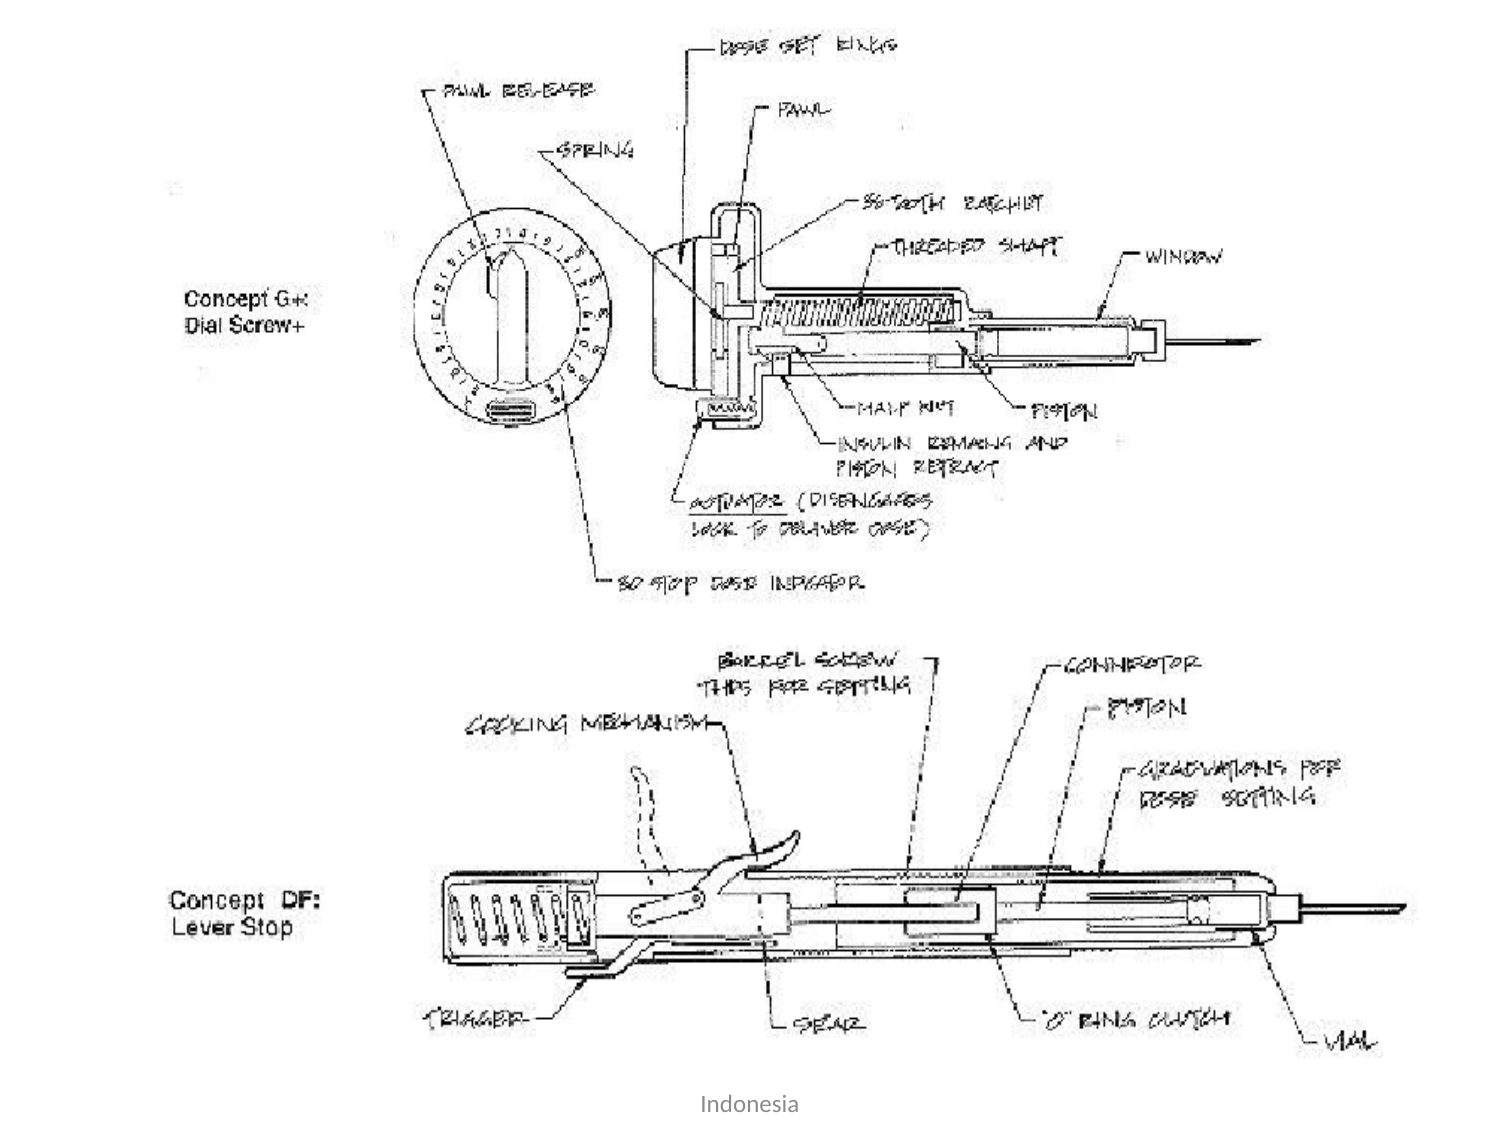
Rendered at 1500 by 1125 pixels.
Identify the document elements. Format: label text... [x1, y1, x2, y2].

picture [139, 0, 1318, 605]
picture [106, 644, 1468, 1086]
footer Teknik Industri Universitas Komputer Indonesia [512, 1094, 988, 1103]
